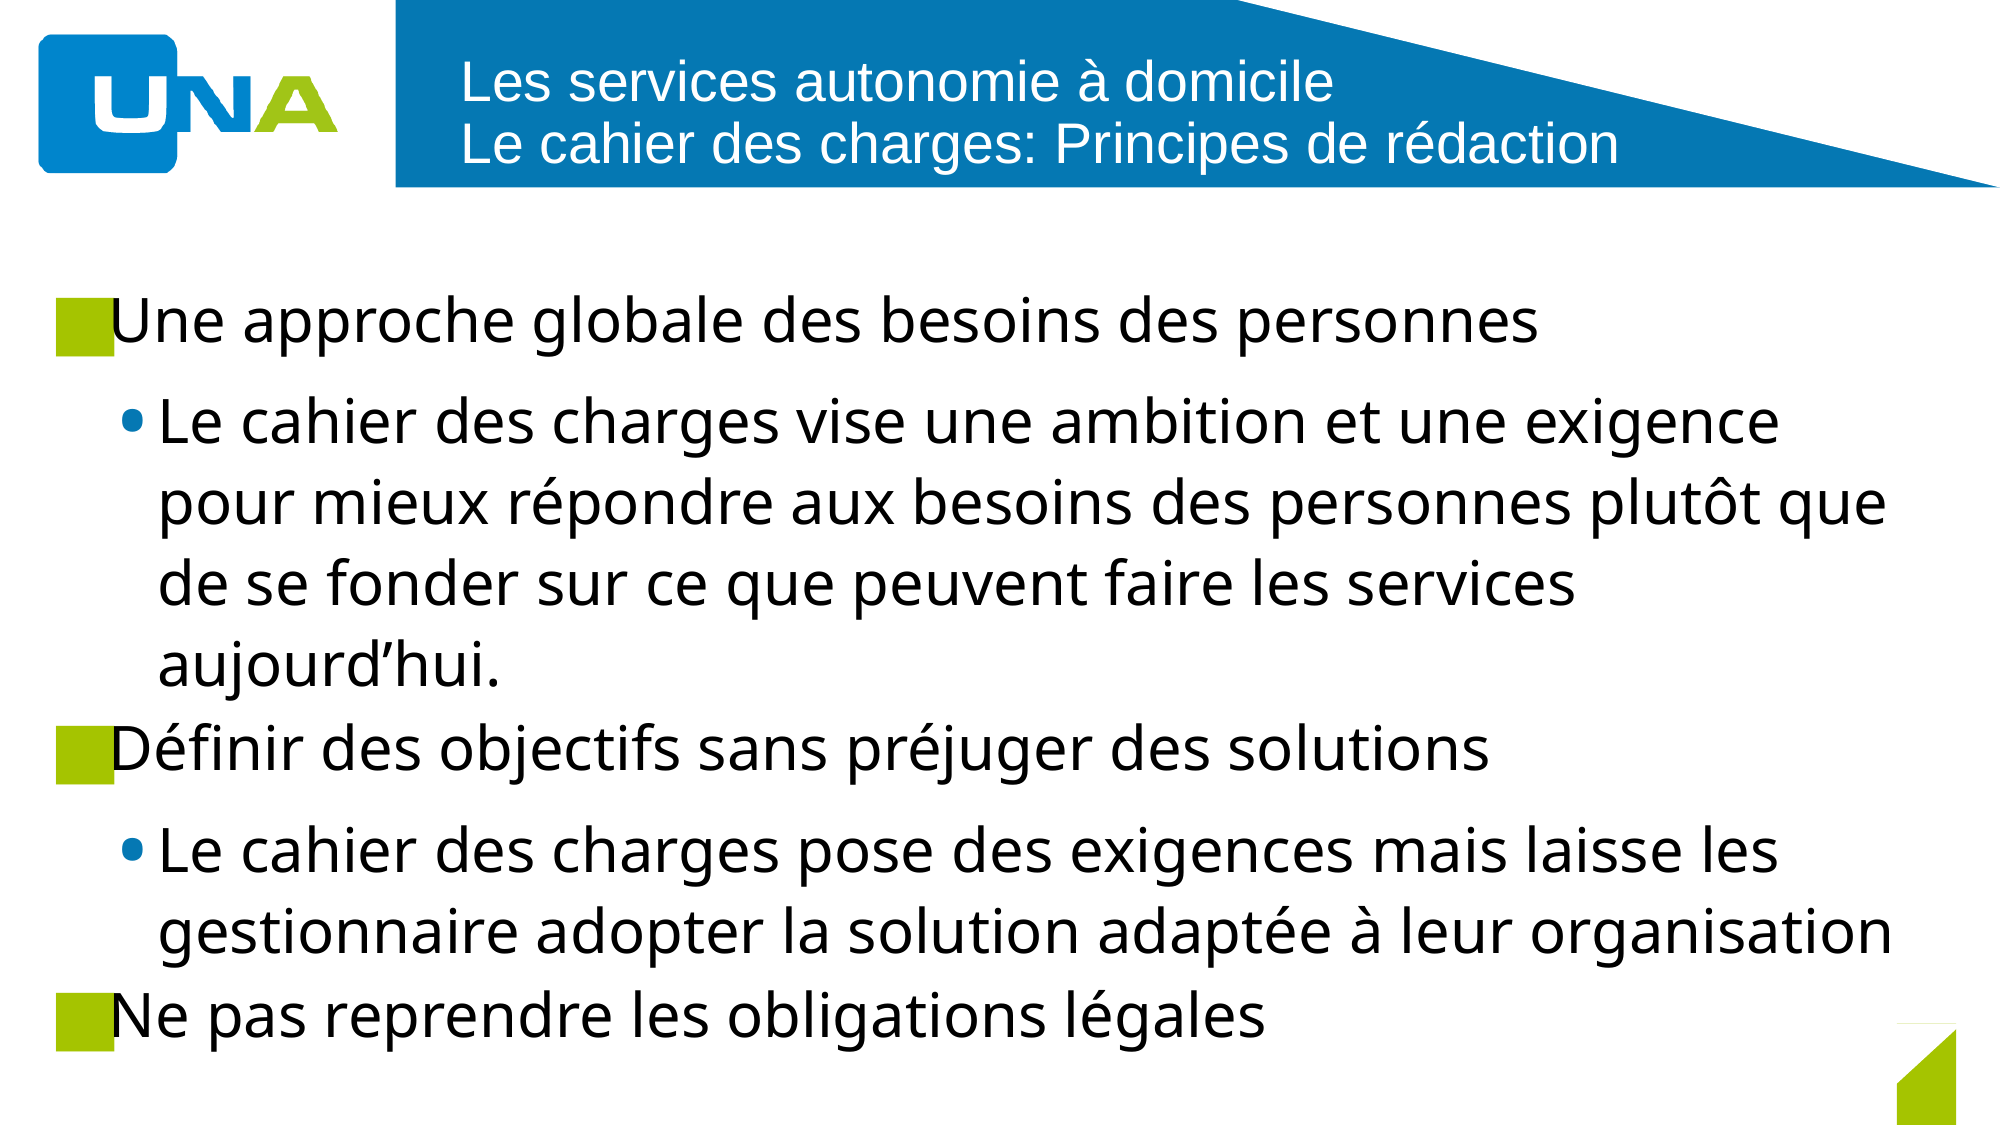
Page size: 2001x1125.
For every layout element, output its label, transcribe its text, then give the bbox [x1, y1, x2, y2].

picture [95, 77, 166, 132]
list Une approche globale des besoins des personnes Le cahier des charges vise une ambition et une exigence pour mieux répondre aux besoins des personnes plutôt que de se fonder sur ce que peuvent faire les services aujourd’hui. Définir des objectifs sans préjuger des solutions Le cahier des charges pose des exigences mais laisse les gestionnaire adopter la solution adaptée à leur organisation Ne pas reprendre les obligations légales [34, 273, 1932, 1094]
picture [37, 33, 338, 174]
title Les services autonomie à domicile Le cahier des charges: Principes de rédaction [445, 44, 1957, 184]
